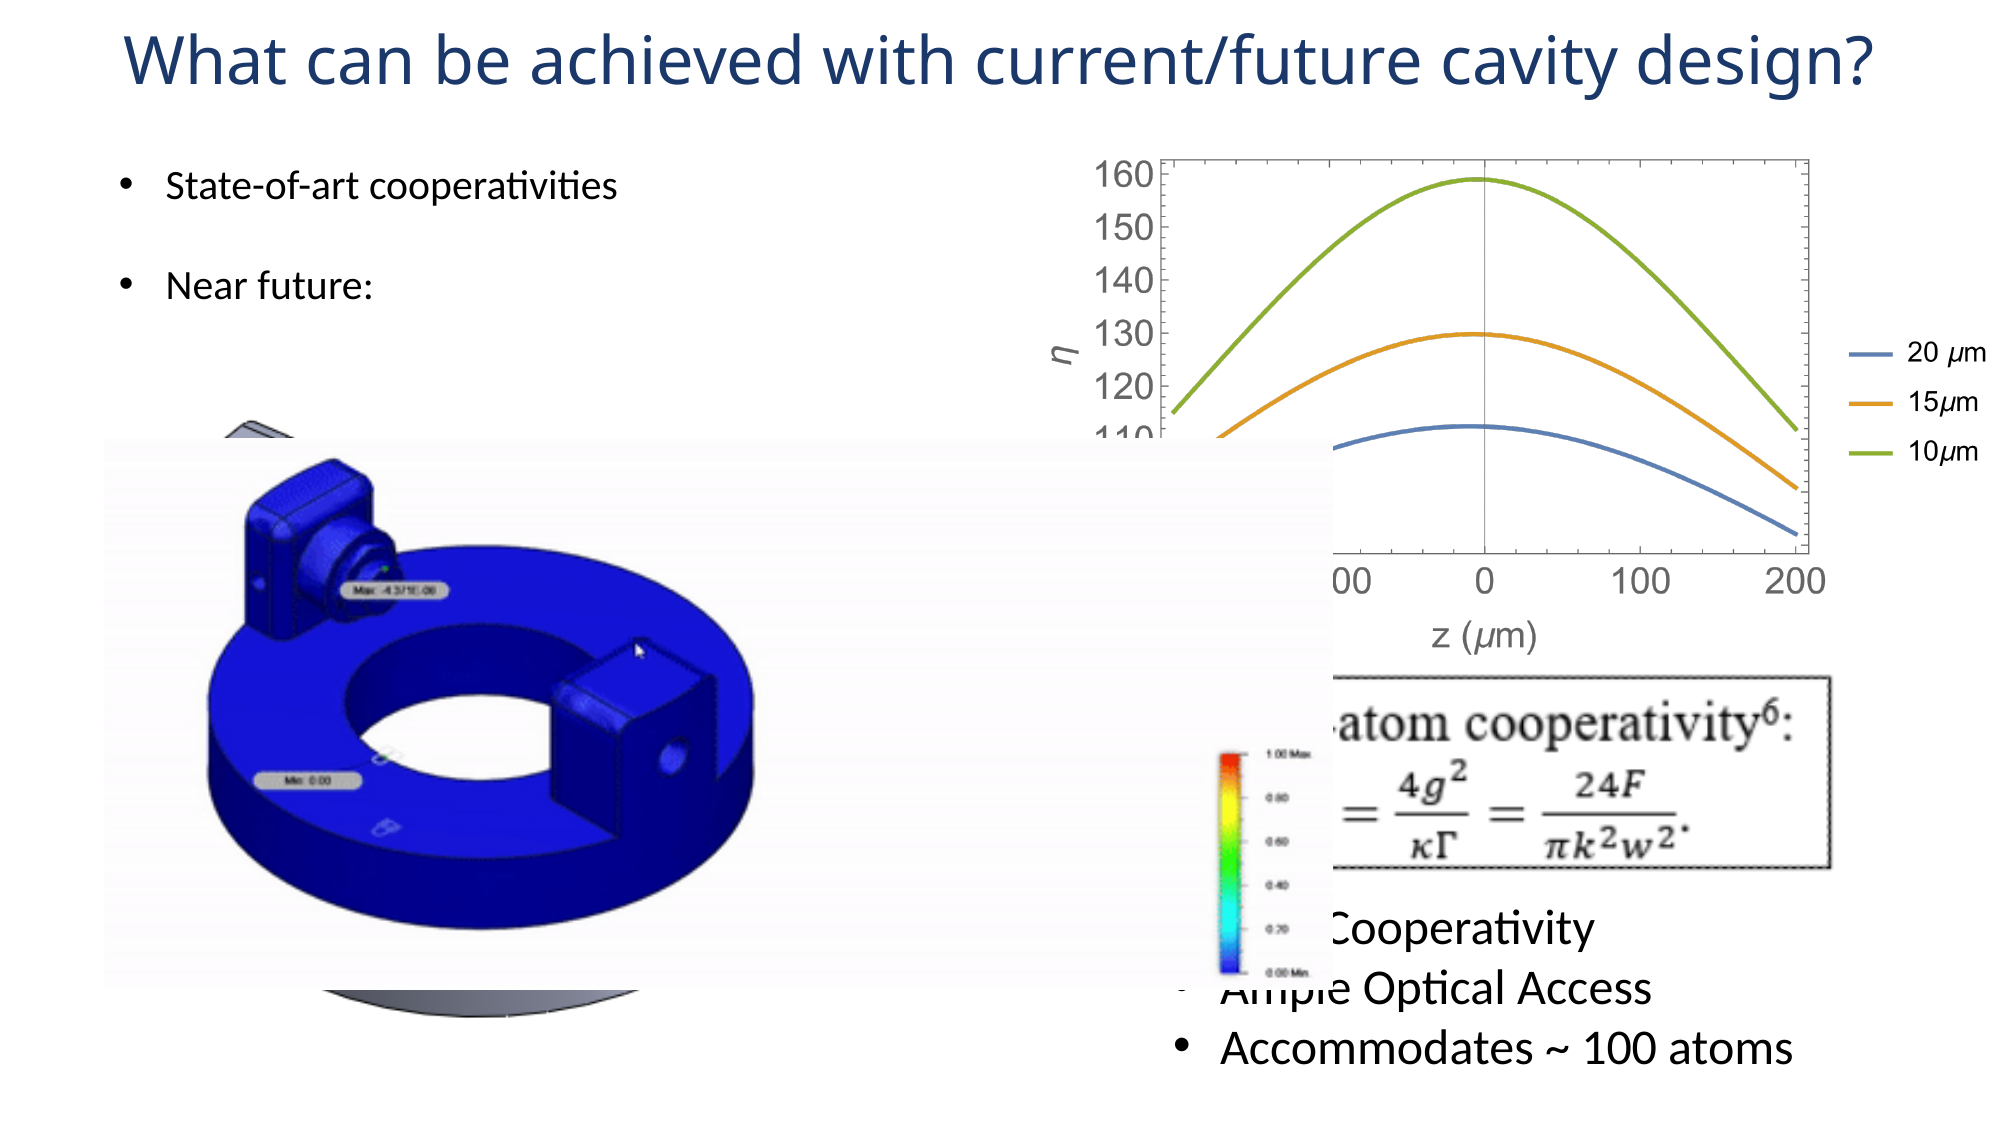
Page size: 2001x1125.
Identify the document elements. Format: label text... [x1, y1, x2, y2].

title What can be achieved with current/future cavity design? [0, 0, 2000, 125]
text_box High Cooperativity Ample Optical Access Accommodates ~ 100 atoms [1158, 887, 1823, 1083]
picture [104, 150, 2000, 1023]
